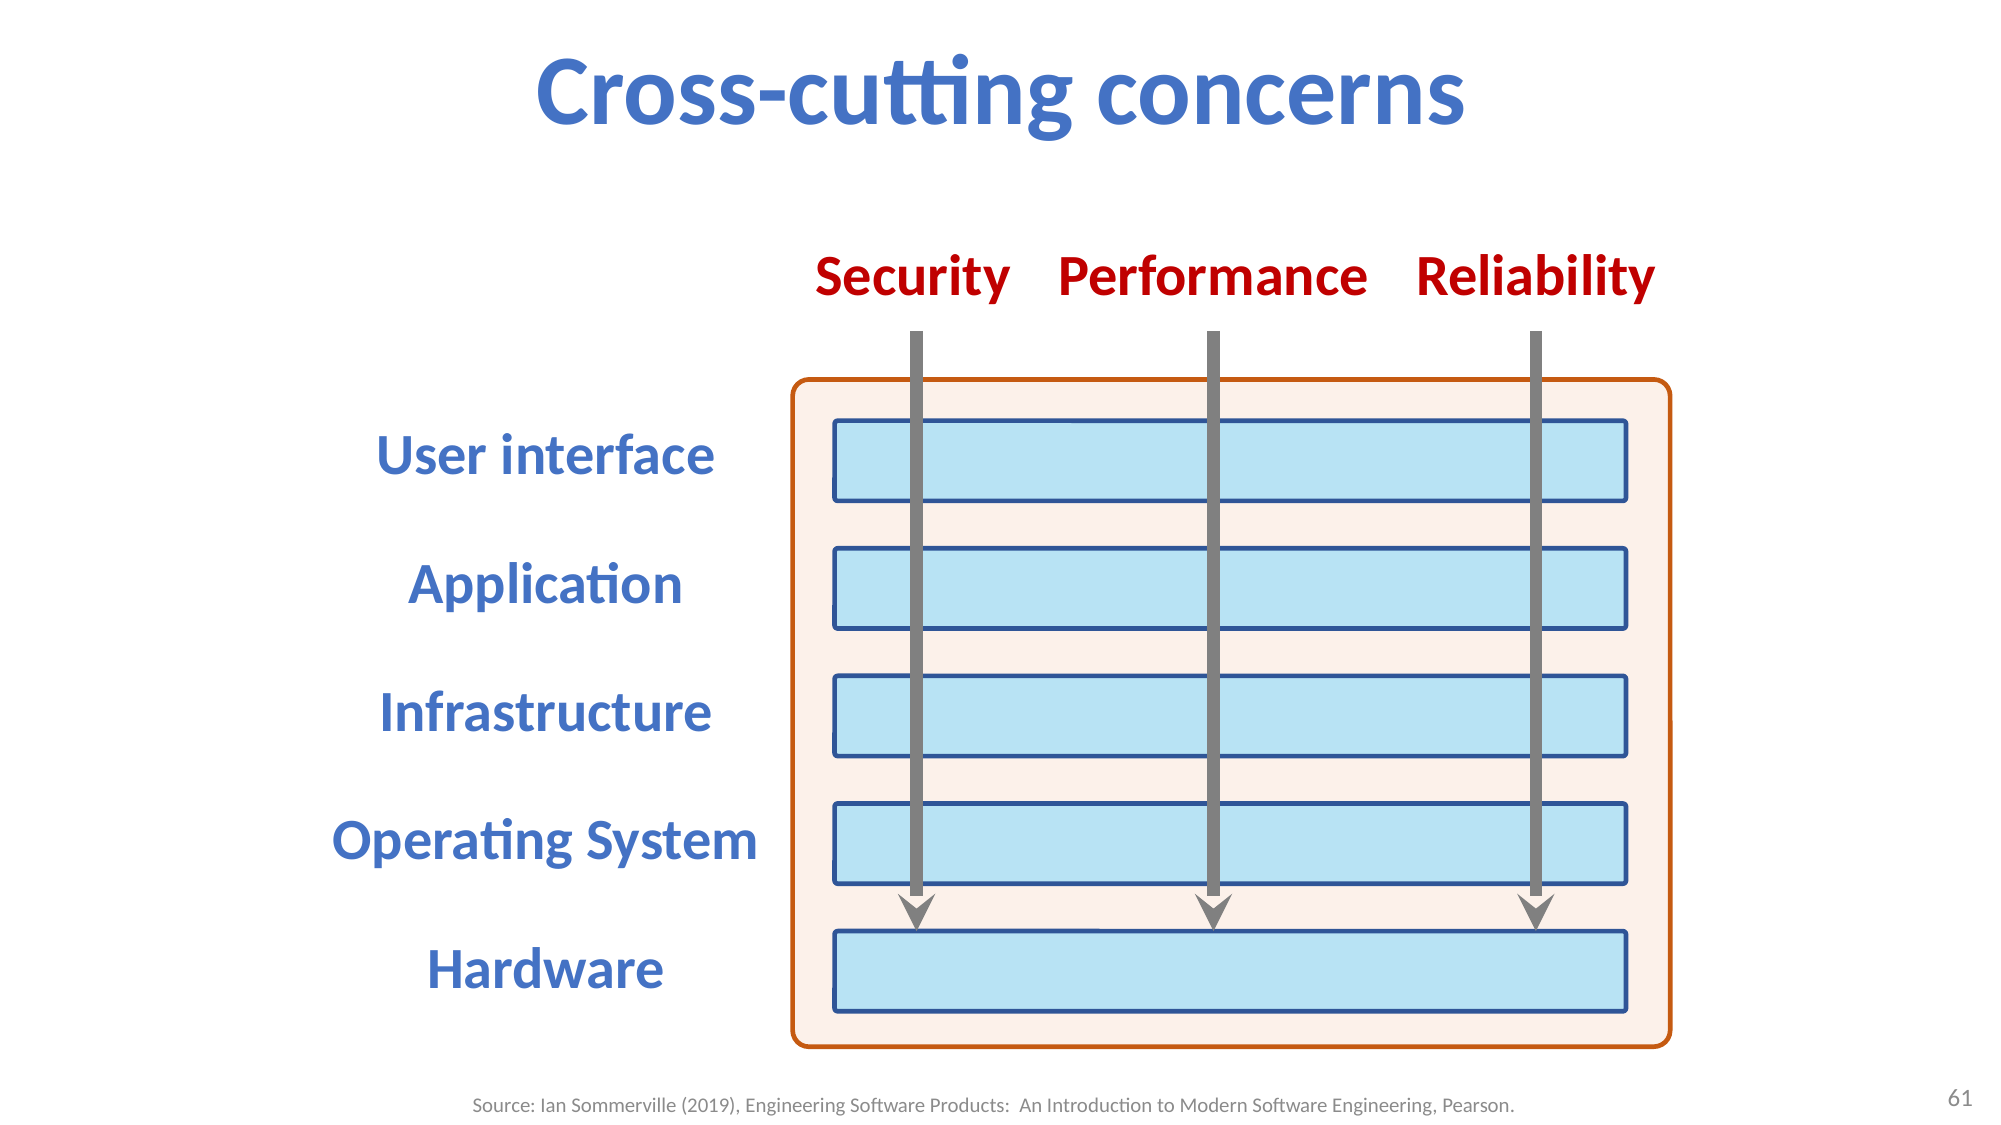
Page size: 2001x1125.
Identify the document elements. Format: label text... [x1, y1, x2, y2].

text_box [1542, 803, 1627, 884]
text_box [834, 931, 1627, 1012]
text_box User interface [361, 408, 731, 494]
text_box [923, 803, 1207, 884]
title Cross-cutting concerns [326, 0, 1677, 169]
text_box Reliability [1401, 229, 1672, 315]
text_box [1220, 803, 1530, 884]
text_box [834, 548, 910, 629]
text_box [834, 675, 910, 757]
slide_number 61 [1830, 1076, 1989, 1116]
text_box [1220, 675, 1530, 757]
text_box [1220, 420, 1530, 501]
text_box Performance [1043, 229, 1384, 315]
text_box Operating System [317, 794, 774, 879]
text_box [923, 675, 1207, 757]
text_box [1542, 675, 1627, 757]
text_box [834, 803, 910, 884]
text_box [834, 420, 910, 501]
text_box Hardware [412, 922, 680, 1008]
text_box [923, 420, 1207, 501]
text_box [1542, 420, 1627, 501]
text_box [923, 548, 1207, 629]
text_box [1542, 548, 1627, 629]
text_box Security [800, 229, 1026, 315]
text_box Infrastructure [364, 665, 728, 751]
text_box [1220, 548, 1530, 629]
footer Source: Ian Sommerville (2019), Engineering Software Products: An Introduction to Modern Software Engineering, Pearson. [350, 1082, 1638, 1125]
text_box Application [393, 537, 699, 623]
text_box [792, 379, 1671, 1047]
